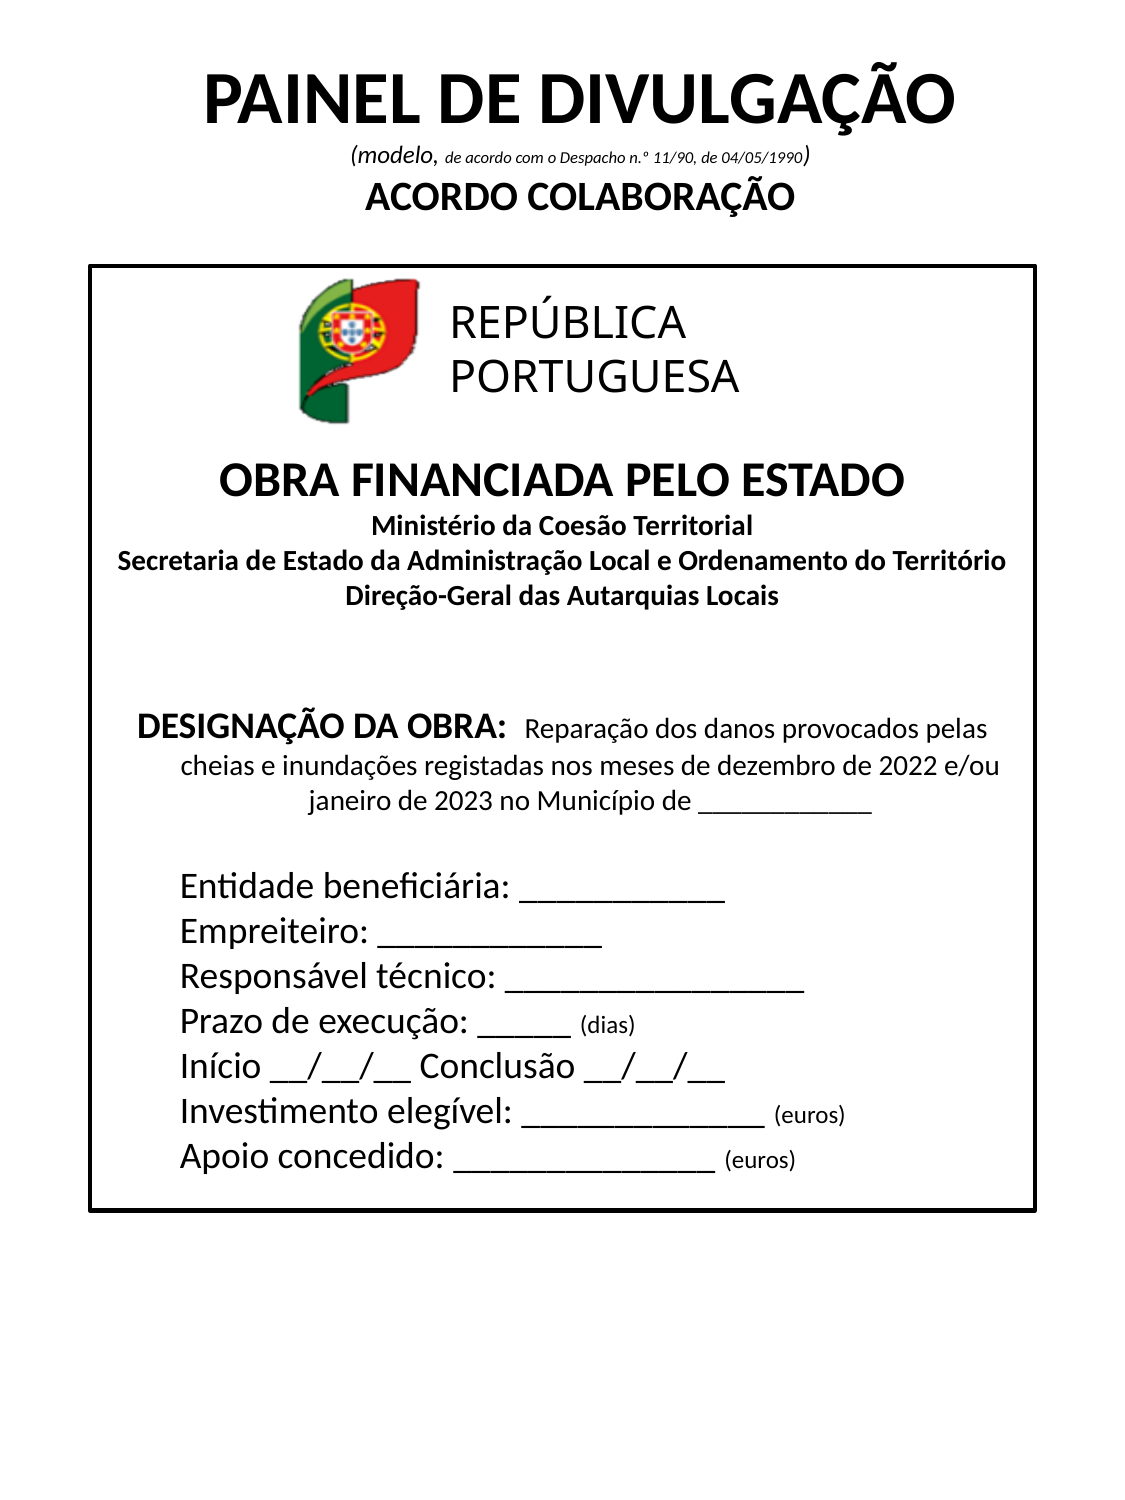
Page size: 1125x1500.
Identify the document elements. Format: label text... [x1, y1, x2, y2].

text_box PAINEL DE DIVULGAÇÃO (modelo, de acordo com o Despacho n.º 11/90, de 04/05/1990) ACORDO COLABORAÇÃO [188, 41, 973, 226]
text_box OBRA FINANCIADA PELO ESTADO Ministério da Coesão Territorial Secretaria de Estado da Administração Local e Ordenamento do Território Direção-Geral das Autarquias Locais DESIGNAÇÃO DA OBRA: Reparação dos danos provocados pelas cheias e inundações registadas nos meses de dezembro de 2022 e/ou janeiro de 2023 no Município de ____________ Entidade beneficiária: ___________ Empreiteiro: ____________ Responsável técnico: ________________ Prazo de execução: _____ (dias) Início __/__/__ Conclusão __/__/__ Investimento elegível: _____________ (euros) Apoio concedido: ______________ (euros) [89, 438, 1035, 1281]
picture [297, 277, 429, 432]
text_box [88, 264, 1037, 1213]
